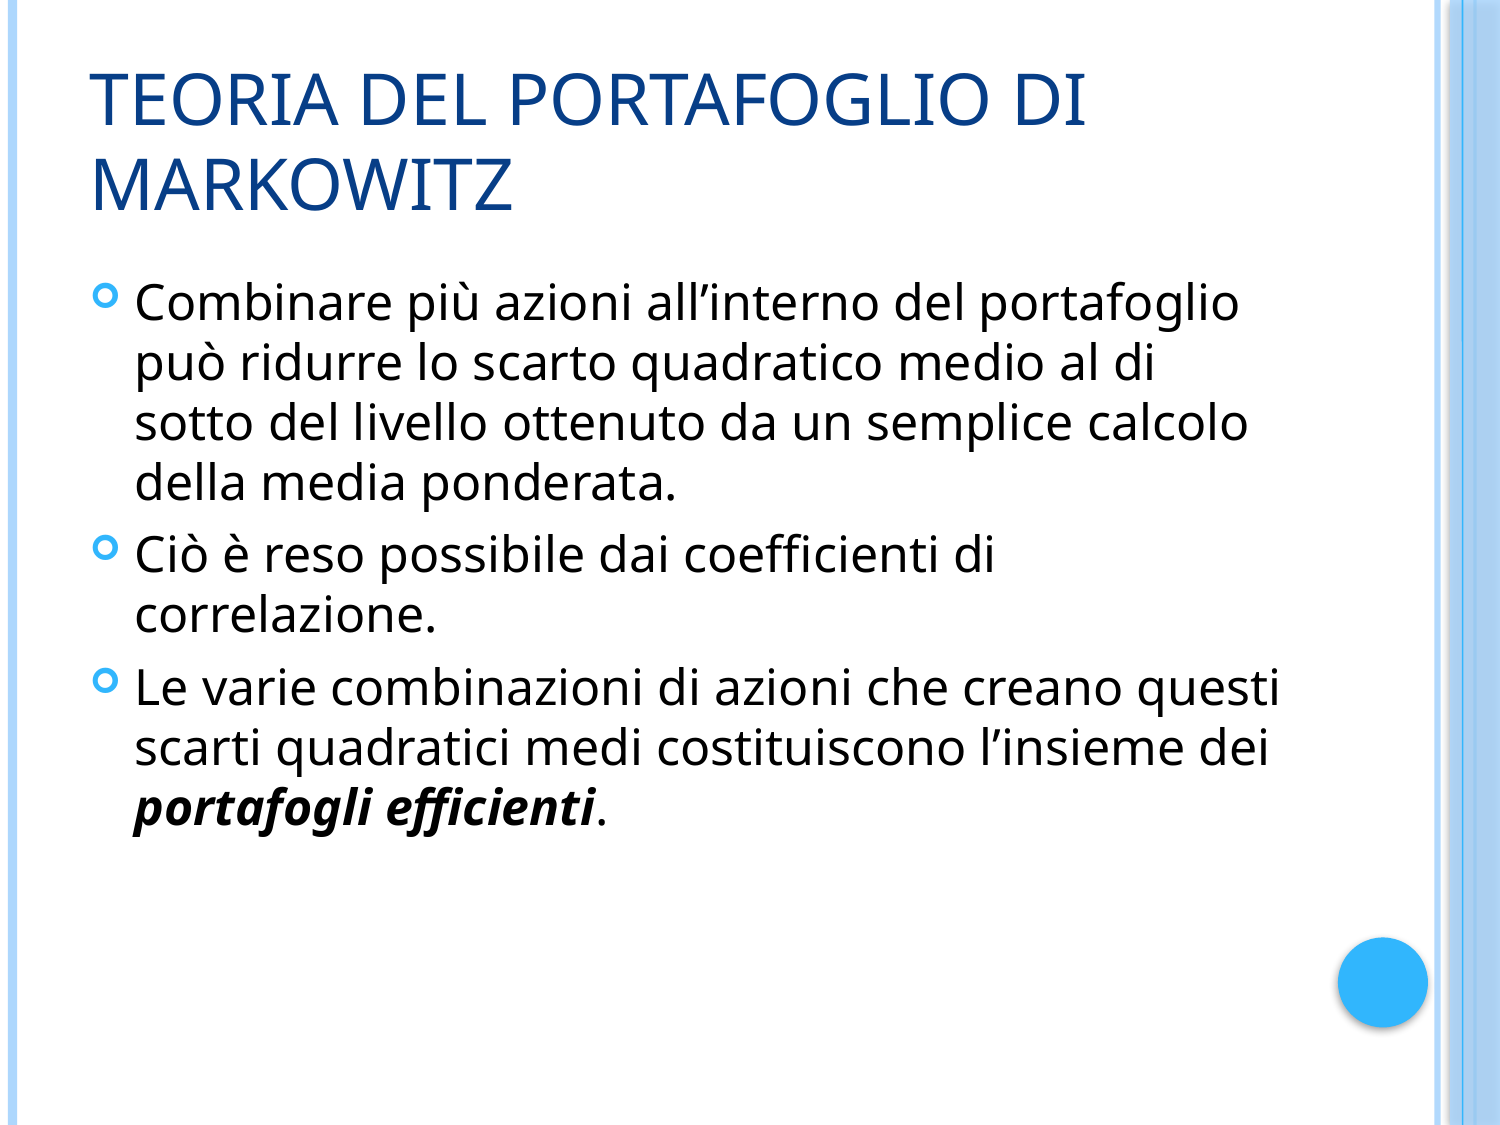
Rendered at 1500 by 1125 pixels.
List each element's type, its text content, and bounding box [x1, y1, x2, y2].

list Combinare più azioni all’interno del portafoglio può ridurre lo scarto quadratico medio al di sotto del livello ottenuto da un semplice calcolo della media ponderata. Ciò è reso possibile dai coefficienti di correlazione. Le varie combinazioni di azioni che creano questi scarti quadratici medi costituiscono l’insieme dei portafogli efficienti. [75, 262, 1300, 1062]
title Teoria del portafoglio di Markowitz [75, 45, 1300, 233]
